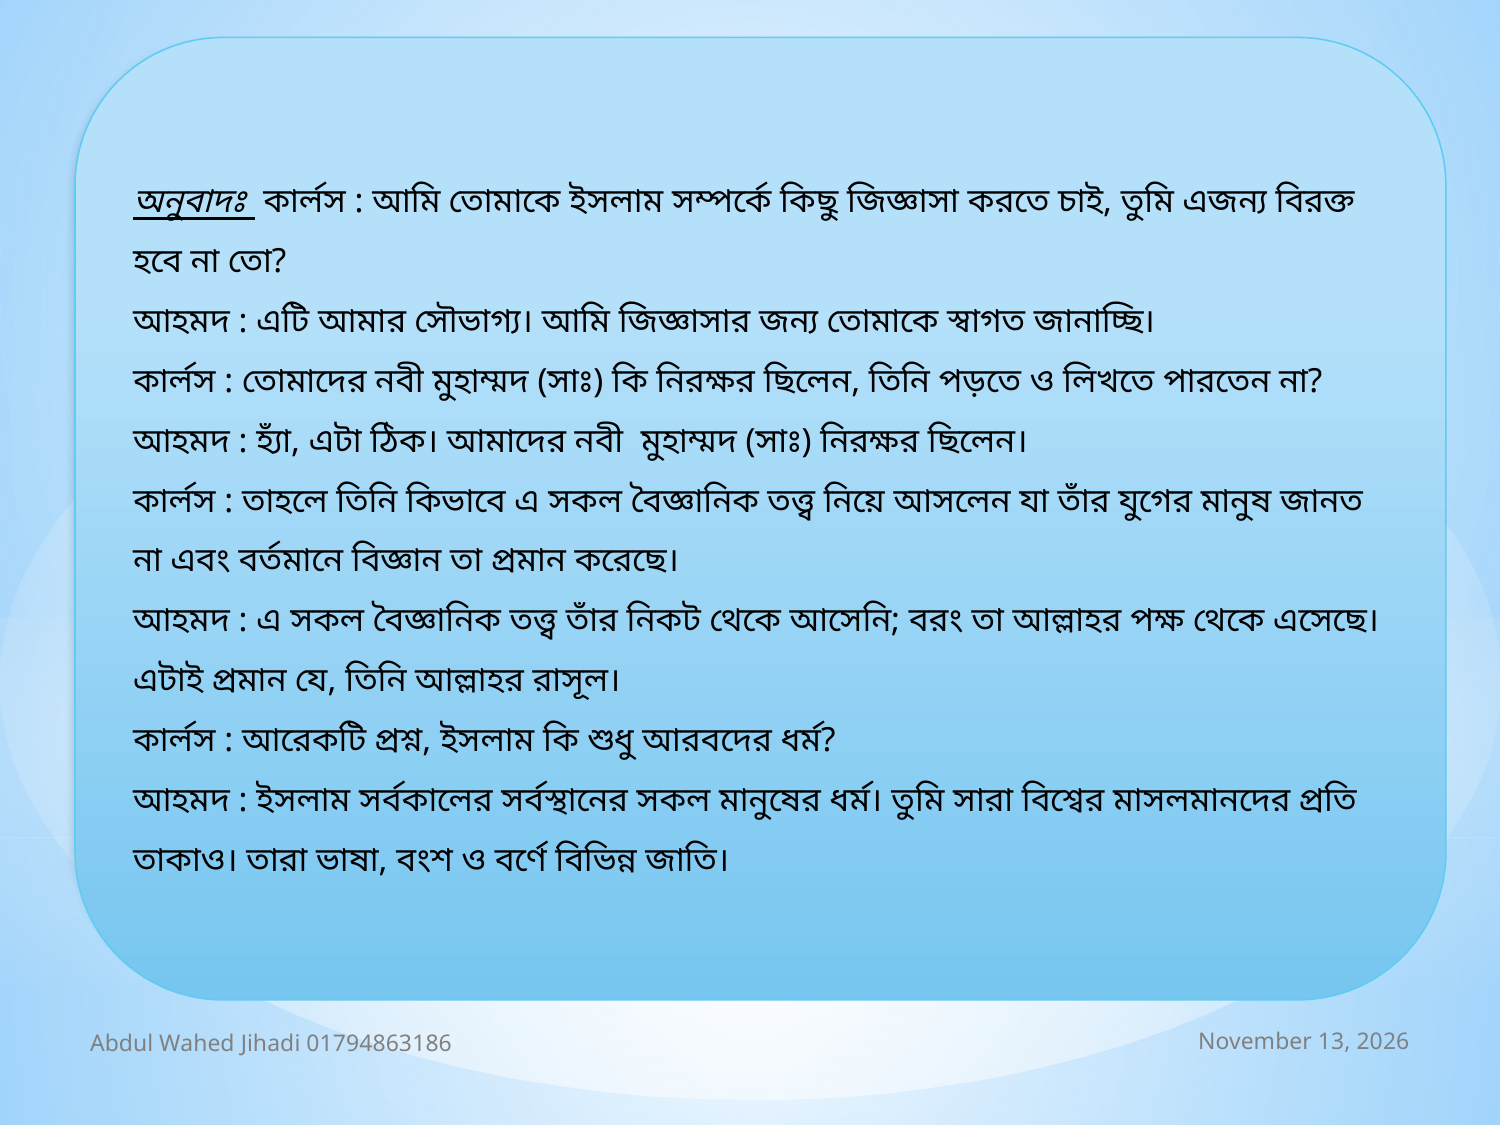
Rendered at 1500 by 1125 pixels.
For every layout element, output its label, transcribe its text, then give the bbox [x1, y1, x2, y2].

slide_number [1012, 1012, 1425, 1073]
text_box অনুবাদঃ কার্লস : আমি তোমাকে ইসলাম সম্পর্কে কিছু জিজ্ঞাসা করতে চাই, তুমি এজন্য বিরক্ত হবে না তো? আহমদ : এটি আমার সৌভাগ্য। আমি জিজ্ঞাসার জন্য তোমাকে স্বাগত জানাচ্ছি। কার্লস : তোমাদের নবী মুহাম্মদ (সাঃ) কি নিরক্ষর ছিলেন, তিনি পড়তে ও লিখতে পারতেন না? আহমদ : হ্যাঁ, এটা ঠিক। আমাদের নবী মুহাম্মদ (সাঃ) নিরক্ষর ছিলেন। কার্লস : তাহলে তিনি কিভাবে এ সকল বৈজ্ঞানিক তত্ত্ব নিয়ে আসলেন যা তাঁর যুগের মানুষ জানত না এবং বর্তমানে বিজ্ঞান তা প্রমান করেছে। আহমদ : এ সকল বৈজ্ঞানিক তত্ত্ব তাঁর নিকট থেকে আসেনি; বরং তা আল্লাহর পক্ষ থেকে এসেছে। এটাই প্রমান যে, তিনি আল্লাহর রাসূল। কার্লস : আরেকটি প্রশ্ন, ইসলাম কি শুধু আরবদের ধর্ম? আহমদ : ইসলাম সর্বকালের সর্বস্থানের সকল মানুষের ধর্ম। তুমি সারা বিশ্বের মাসলমানদের প্রতি তাকাও। তারা ভাষা, বংশ ও বর্ণে বিভিন্ন জাতি। [74, 36, 1447, 1001]
footer Abdul Wahed Jihadi 01794863186 [75, 1012, 625, 1073]
